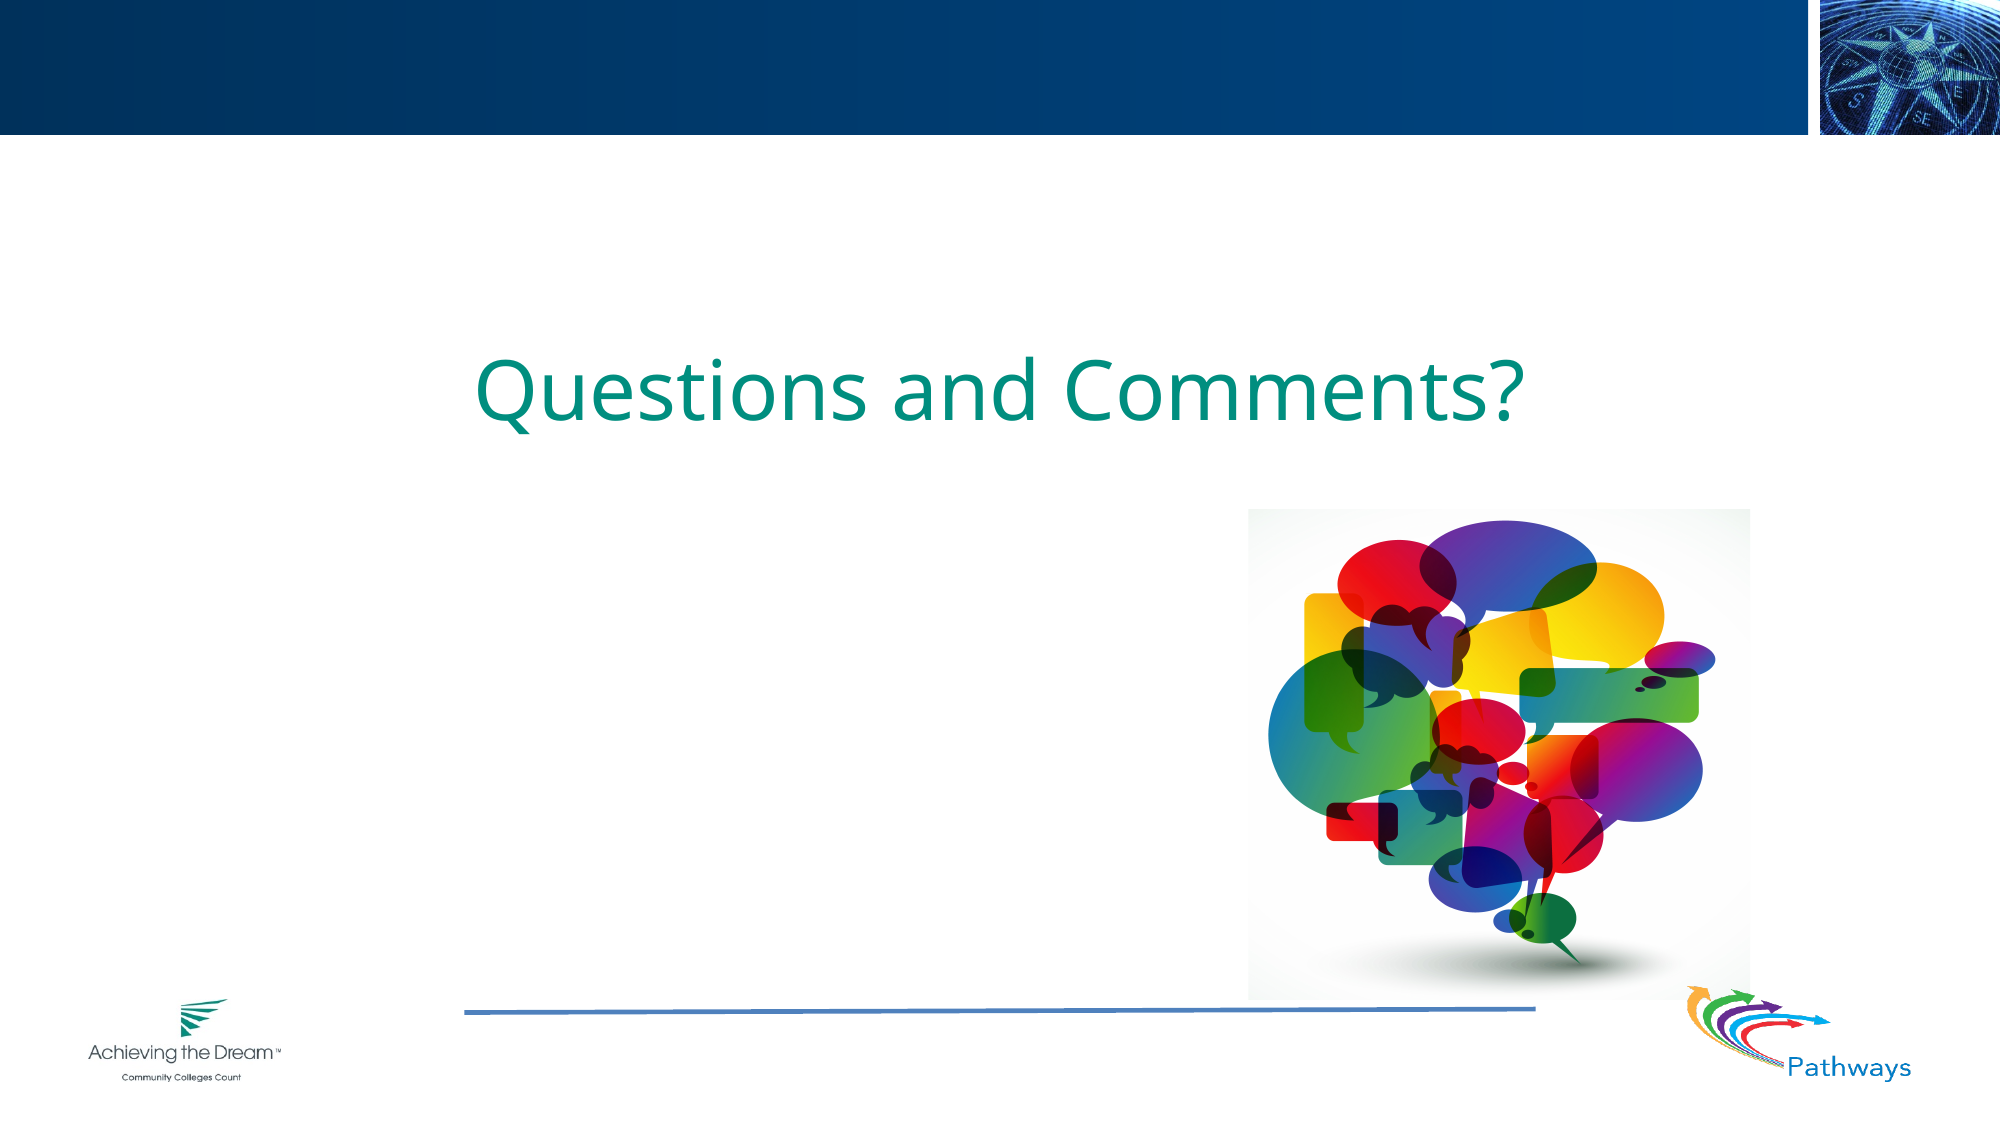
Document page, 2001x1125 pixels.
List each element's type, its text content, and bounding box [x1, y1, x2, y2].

picture [1248, 509, 1911, 1082]
title Questions and Comments? [324, 312, 1675, 463]
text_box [463, 1008, 1536, 1013]
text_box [0, 0, 2000, 135]
picture [88, 999, 281, 1082]
